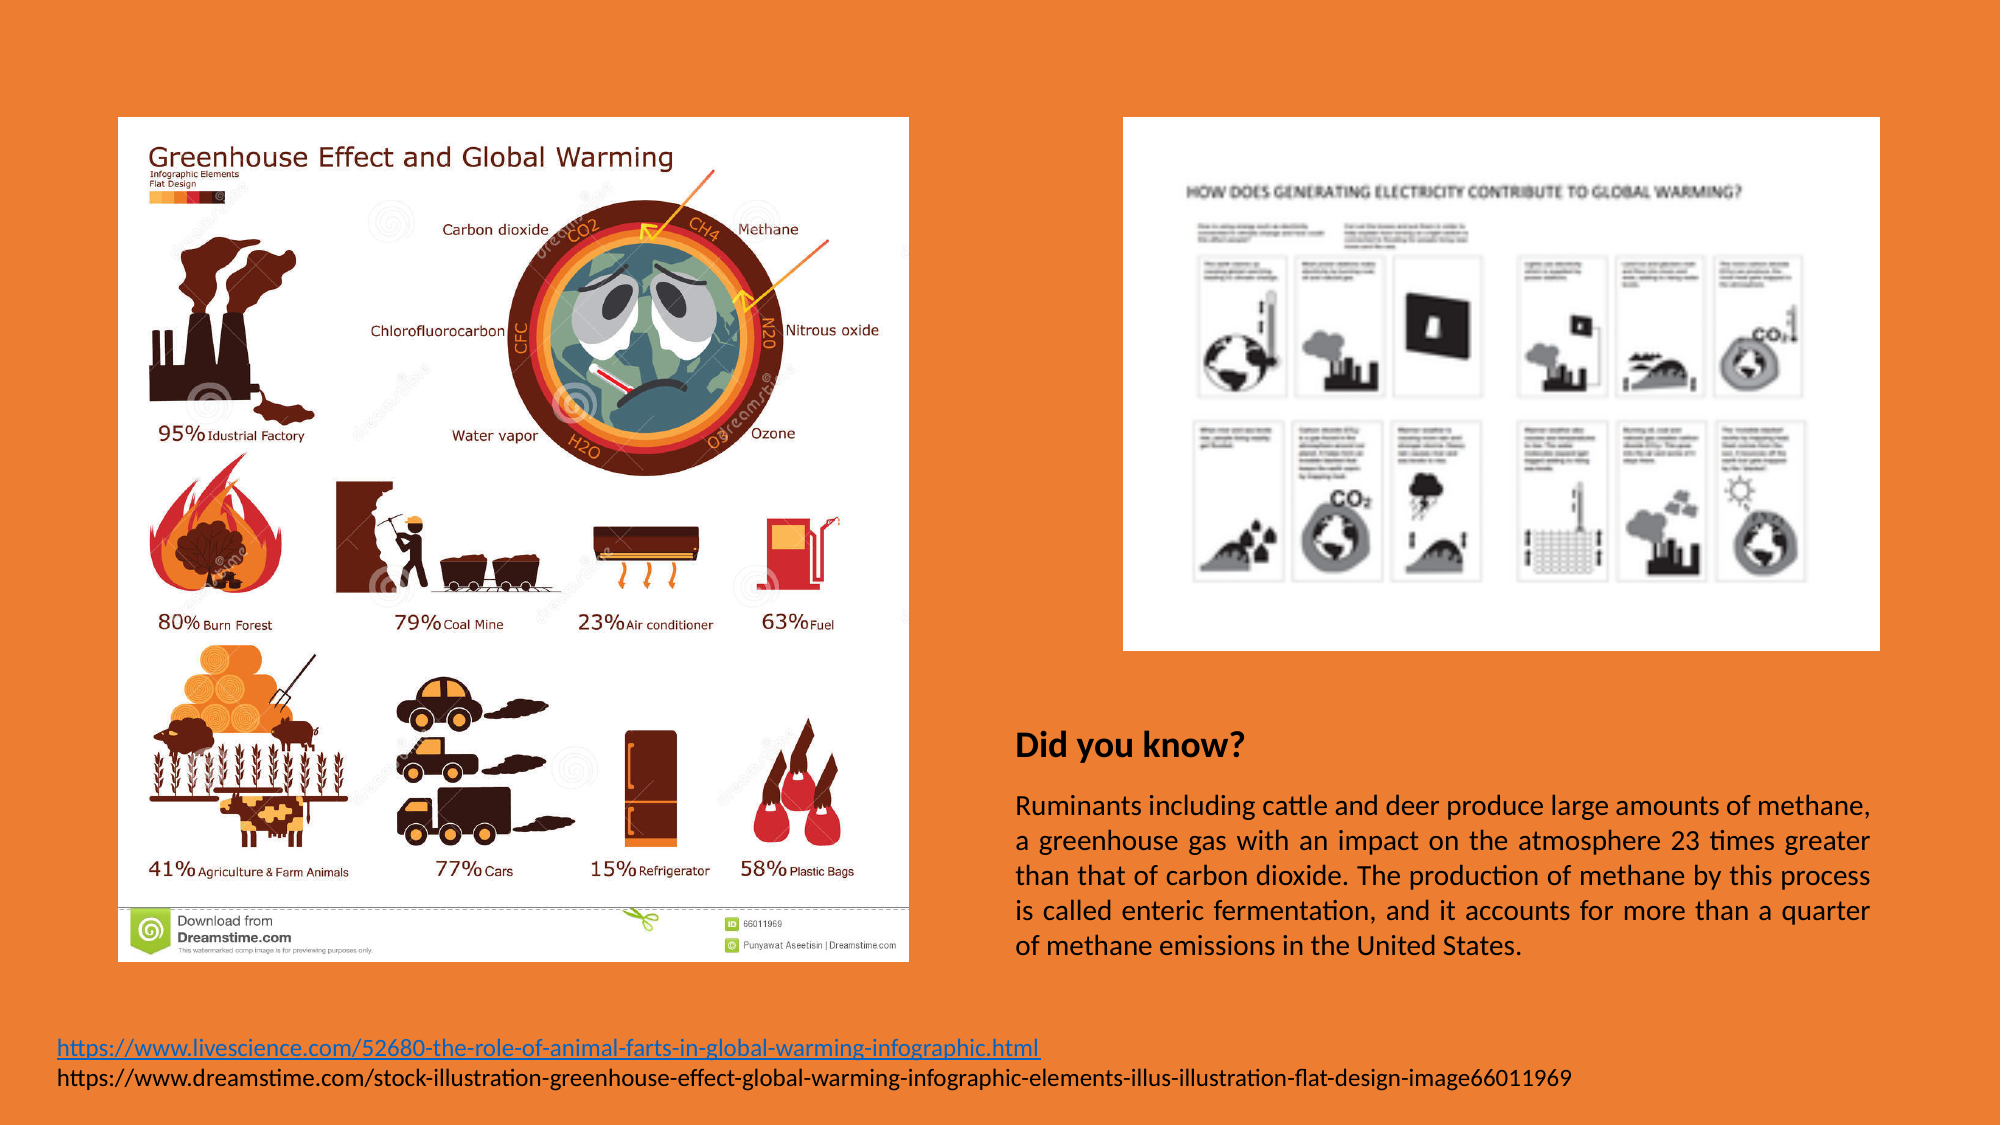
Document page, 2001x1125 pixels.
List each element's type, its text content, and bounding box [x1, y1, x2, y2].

text_box https://www.livescience.com/52680-the-role-of-animal-farts-in-global-warming-infographic.html https://www.dreamstime.com/stock-illustration-greenhouse-effect-global-warming-infographic-elements-illus-illustration-flat-design-image66011969 [41, 1023, 1798, 1100]
text_box Did you know? [1000, 712, 1301, 774]
picture [118, 116, 909, 962]
text_box Ruminants including cattle and deer produce large amounts of methane, a greenhouse gas with an impact on the atmosphere 23 times greater than that of carbon dioxide. The production of methane by this process is called enteric fermentation, and it accounts for more than a quarter of methane emissions in the United States. [1000, 778, 1887, 971]
picture [1123, 116, 1880, 652]
